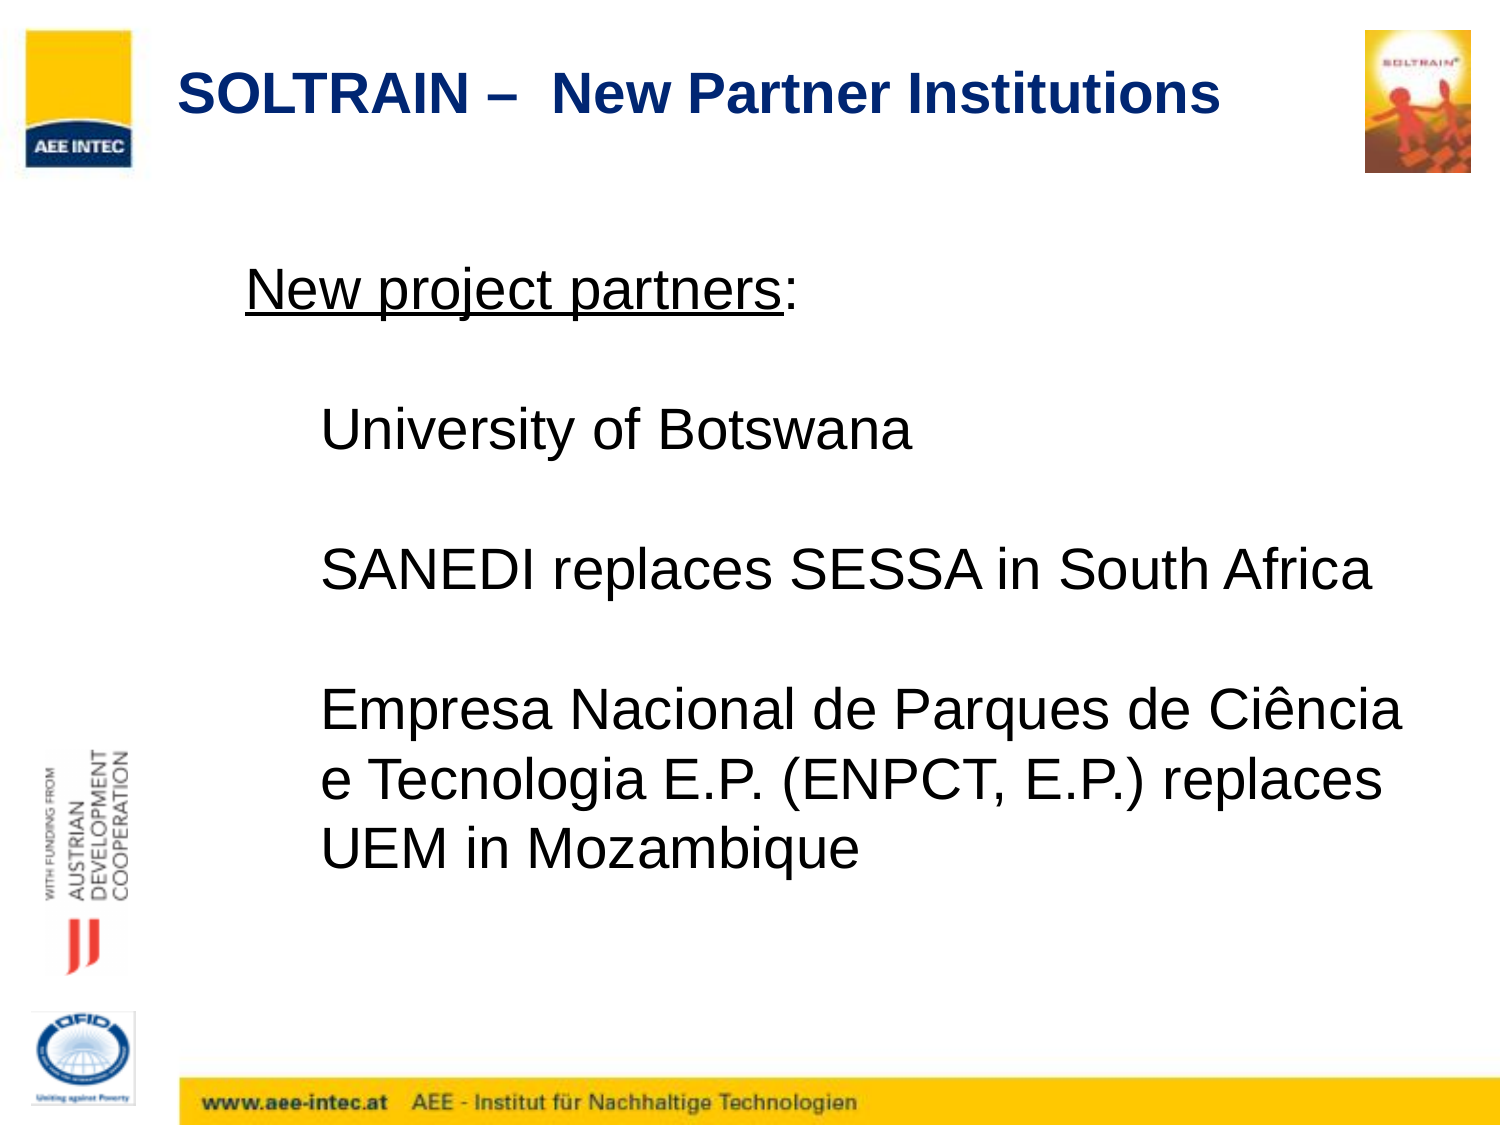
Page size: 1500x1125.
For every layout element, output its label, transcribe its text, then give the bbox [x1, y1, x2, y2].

picture [0, 0, 1500, 1125]
text_box New project partners: University of Botswana SANEDI replaces SESSA in South Africa Empresa Nacional de Parques de Ciência e Tecnologia E.P. (ENPCT, E.P.) replaces UEM in Mozambique [230, 243, 1459, 958]
title SOLTRAIN – New Partner Institutions [162, 99, 1438, 150]
